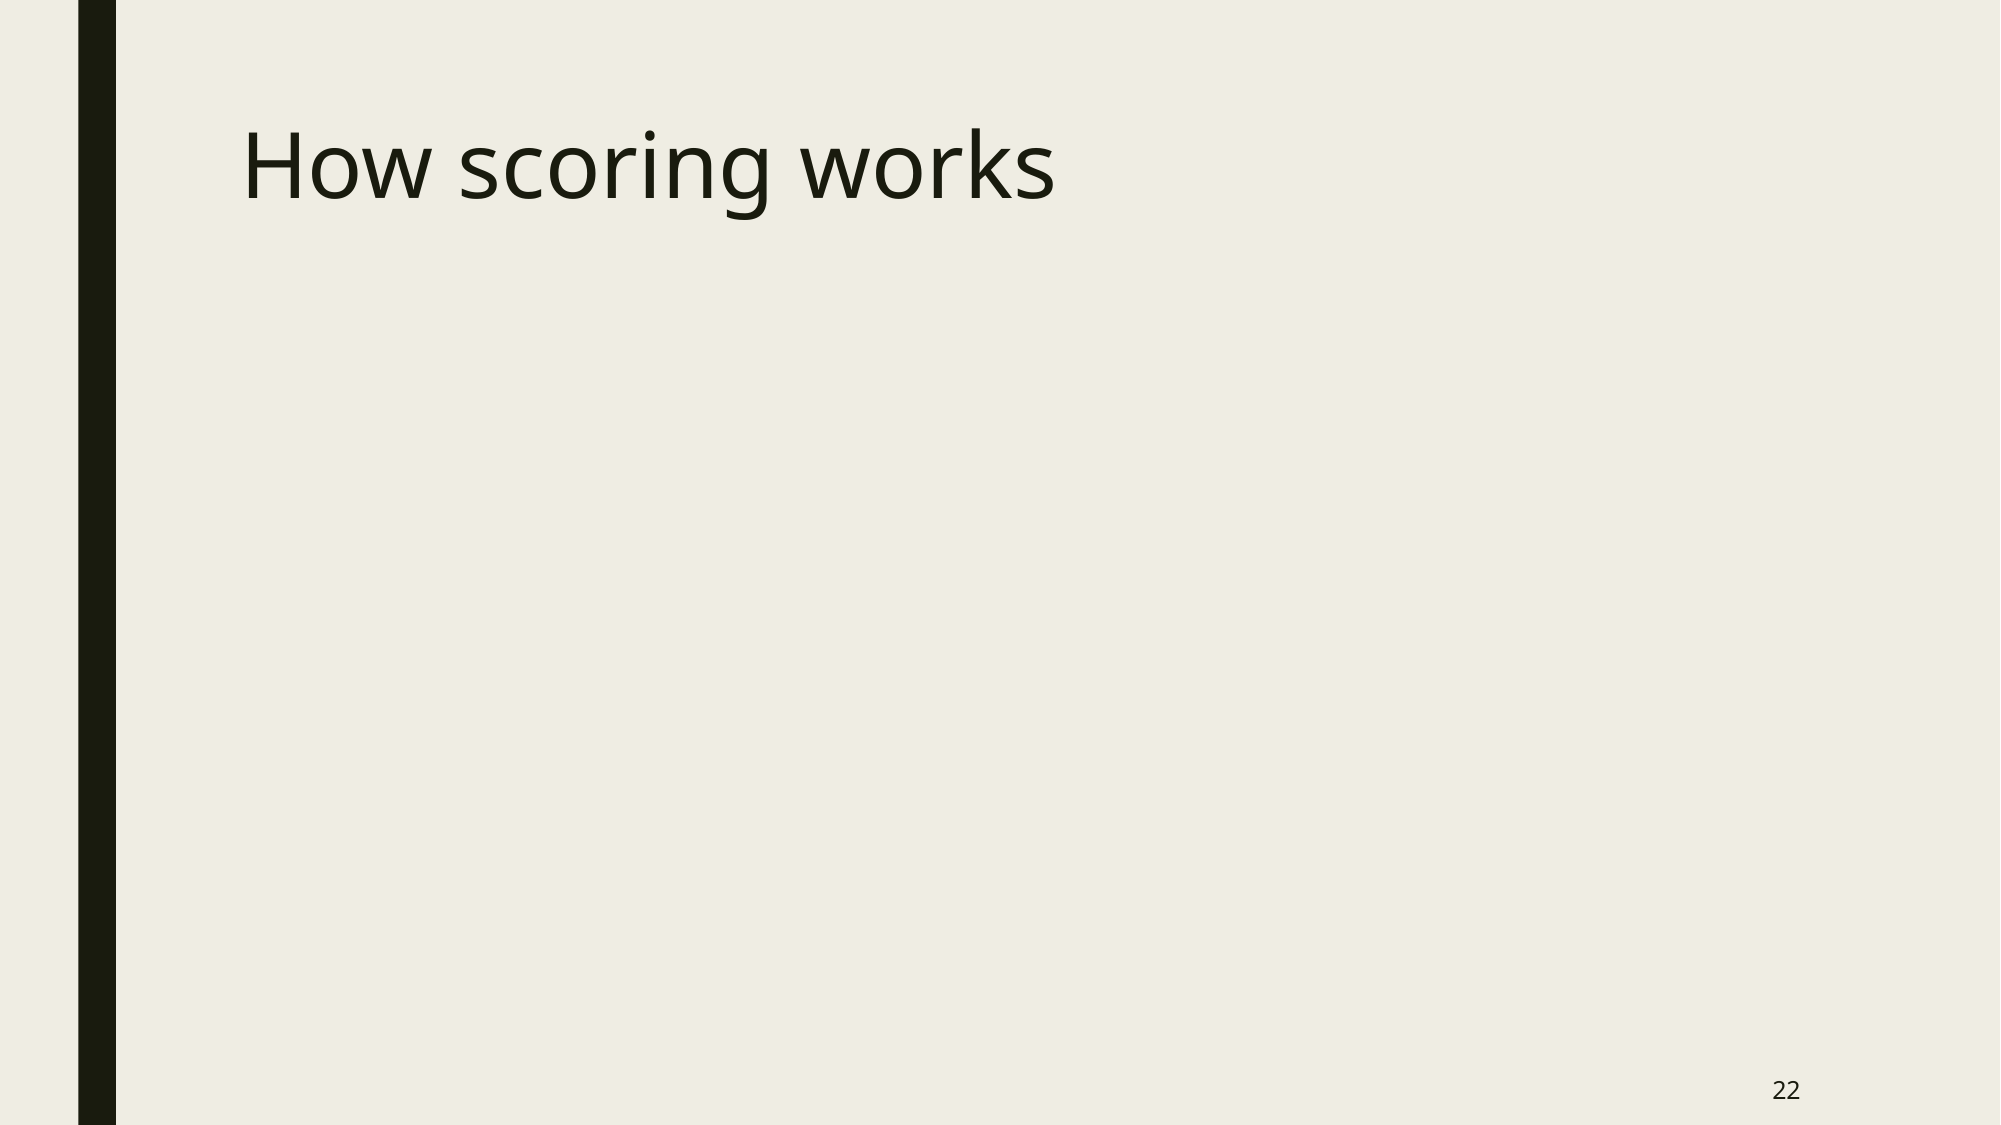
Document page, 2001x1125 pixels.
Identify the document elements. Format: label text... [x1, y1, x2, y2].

title How scoring works [225, 112, 1800, 357]
slide_number 22 [1553, 1058, 1816, 1125]
